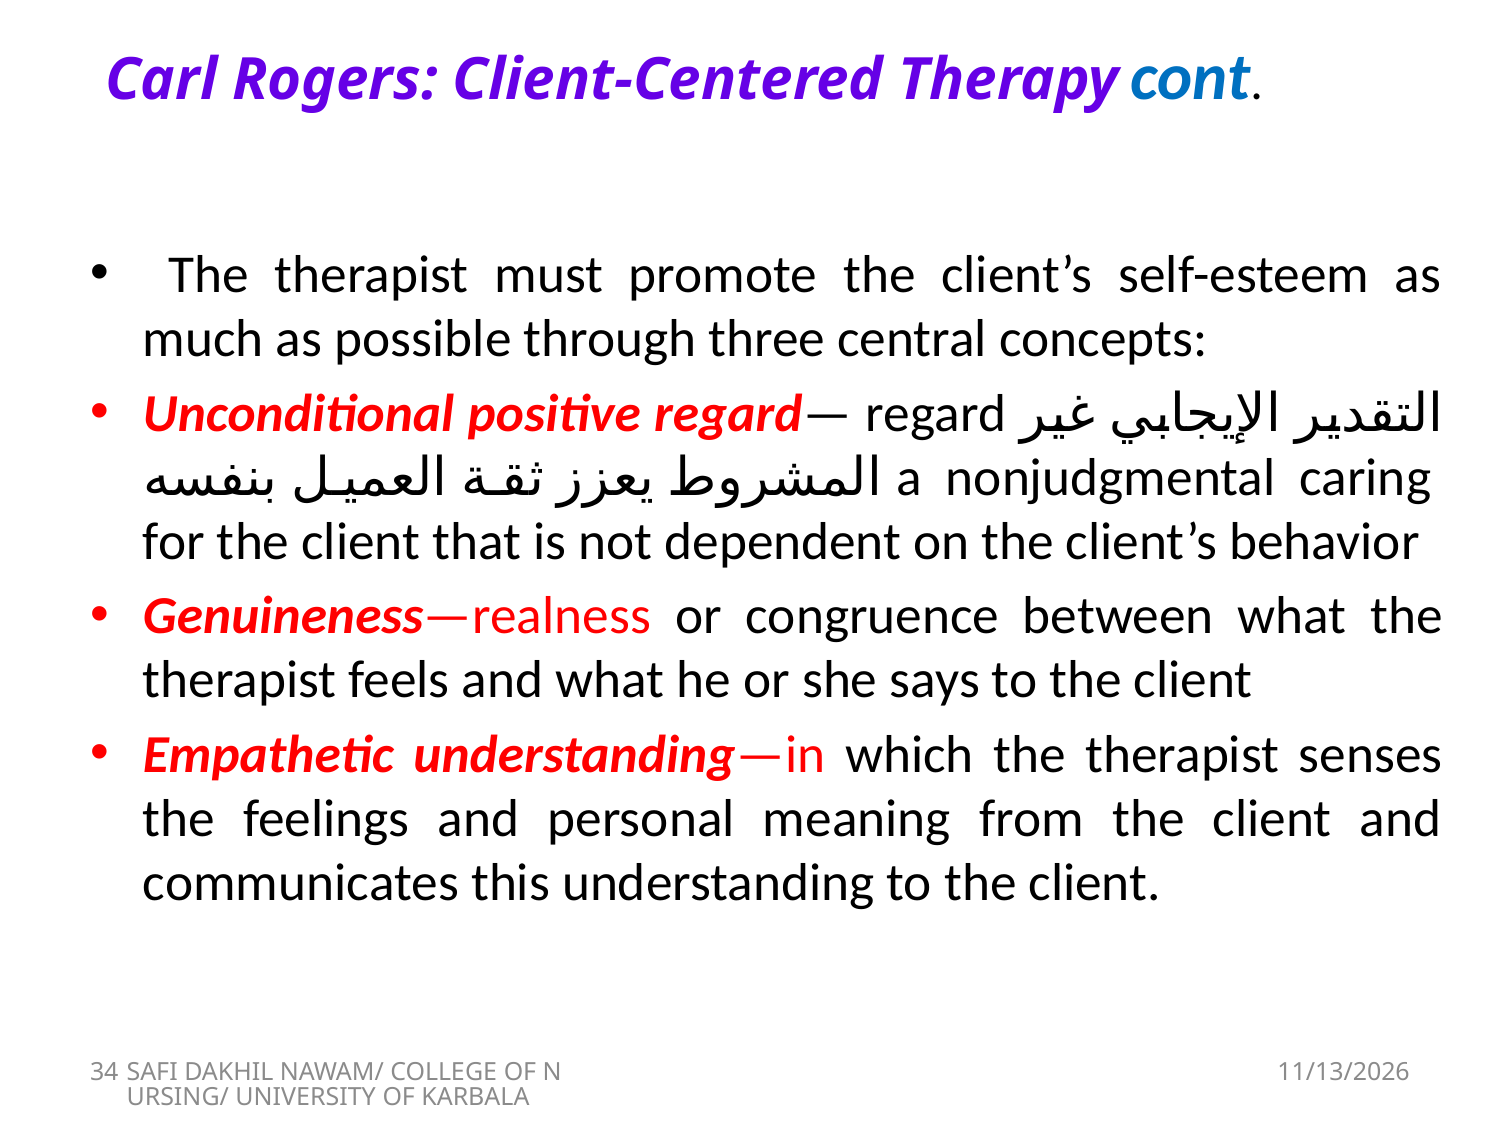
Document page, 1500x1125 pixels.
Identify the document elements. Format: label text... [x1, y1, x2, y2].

footer SAFI DAKHIL NAWAM/ COLLEGE OF NURSING/ UNIVERSITY OF KARBALA [512, 1042, 988, 1103]
slide_number 34 [75, 1042, 425, 1103]
list The therapist must promote the client’s self-esteem as much as possible through three central concepts: Unconditional positive regard— regard التقدير الإيجابي غير المشروط يعزز ثقة العميل بنفسه a nonjudgmental caring for the client that is not dependent on the client’s behavior Genuineness—realness or congruence between what the therapist feels and what he or she says to the client Empathetic understanding—in which the therapist senses the feelings and personal meaning from the client and communicates this understanding to the client. [75, 231, 1459, 976]
title Carl Rogers: Client-Centered Therapy cont. [75, 30, 1425, 115]
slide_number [1074, 1042, 1425, 1103]
